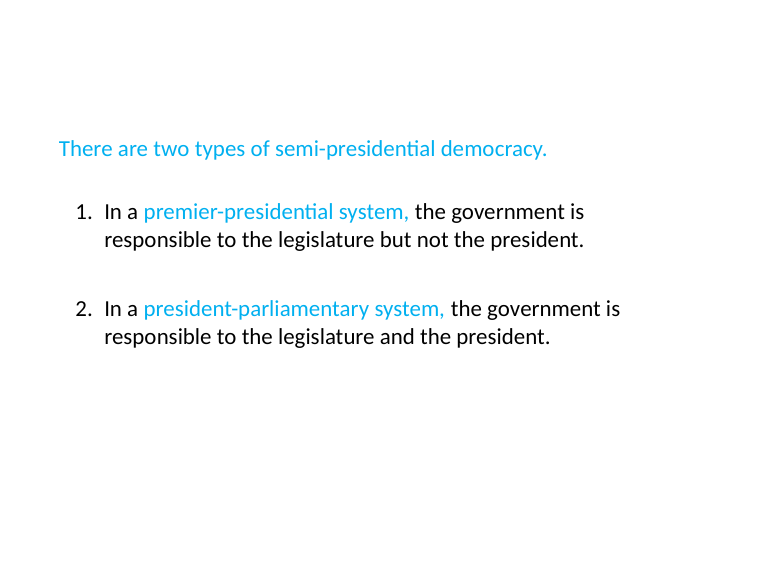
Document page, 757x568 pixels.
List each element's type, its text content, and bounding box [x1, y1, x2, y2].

text_box There are two types of semi-presidential democracy. In a premier-presidential system, the government is responsible to the legislature but not the president. In a president-parliamentary system, the government is responsible to the legislature and the president. [56, 131, 628, 349]
